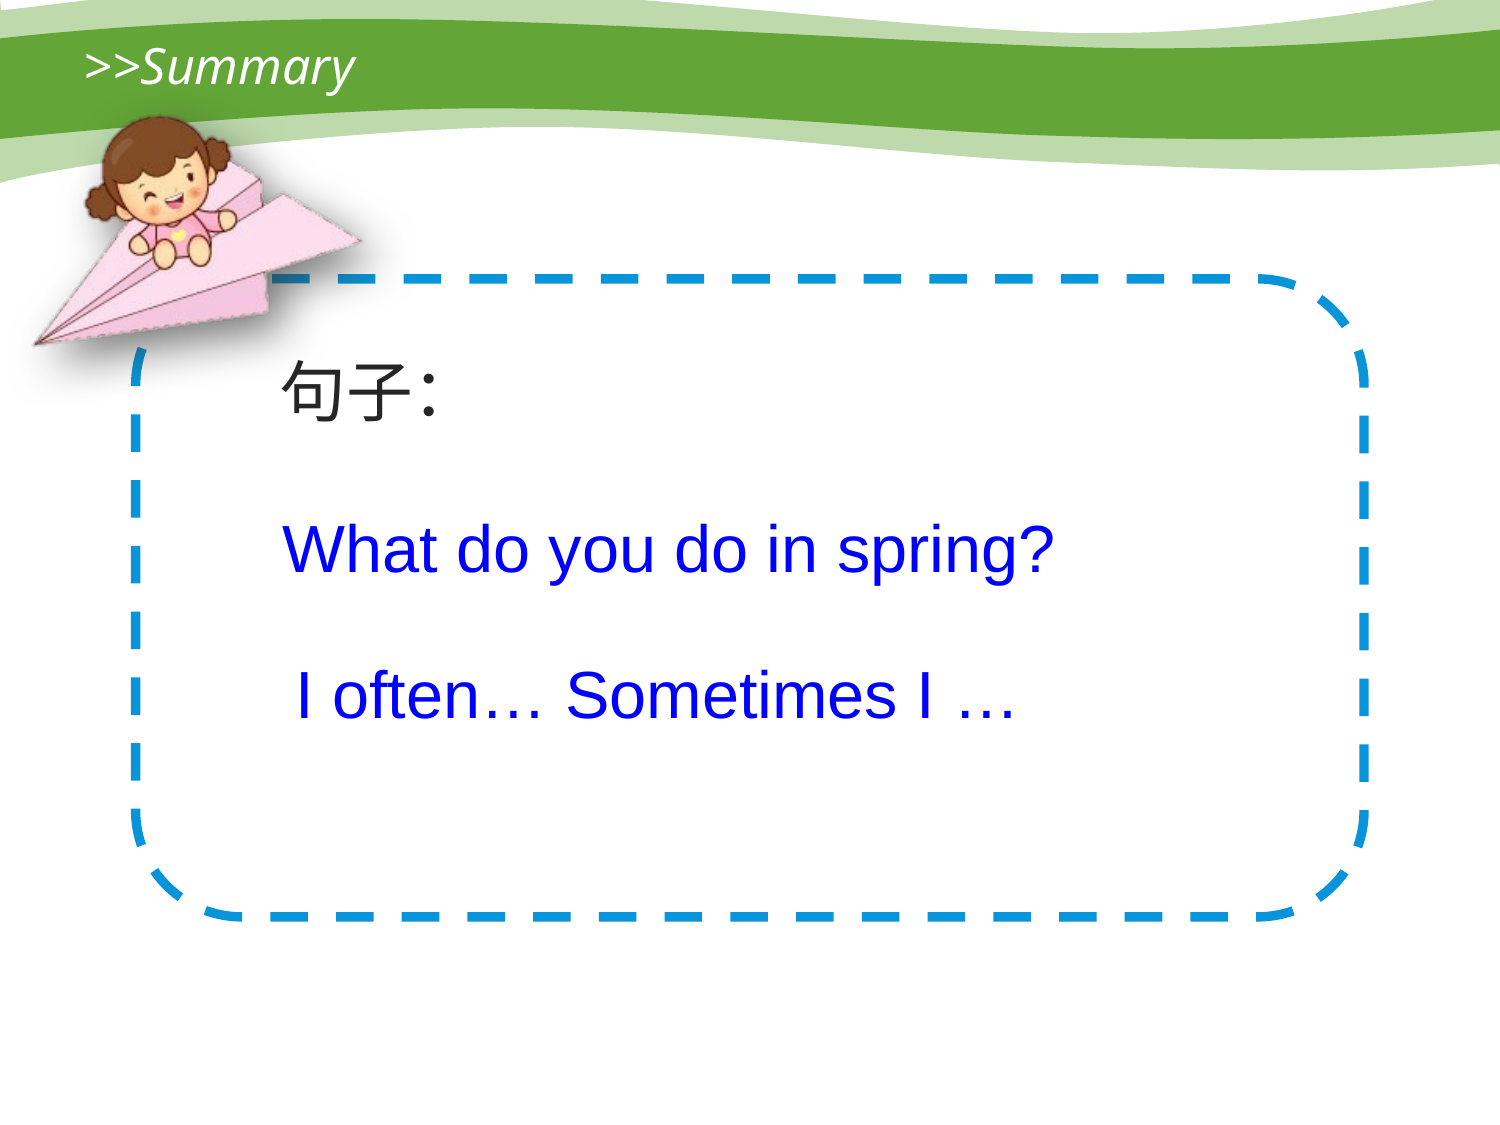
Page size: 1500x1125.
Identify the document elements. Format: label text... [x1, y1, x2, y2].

text_box 句子： [264, 302, 553, 438]
text_box [135, 278, 1365, 918]
text_box I often… Sometimes I … [280, 604, 1250, 739]
title >>Summary [68, 34, 1429, 149]
text_box What do you do in spring? [267, 458, 1237, 593]
picture [18, 109, 367, 350]
